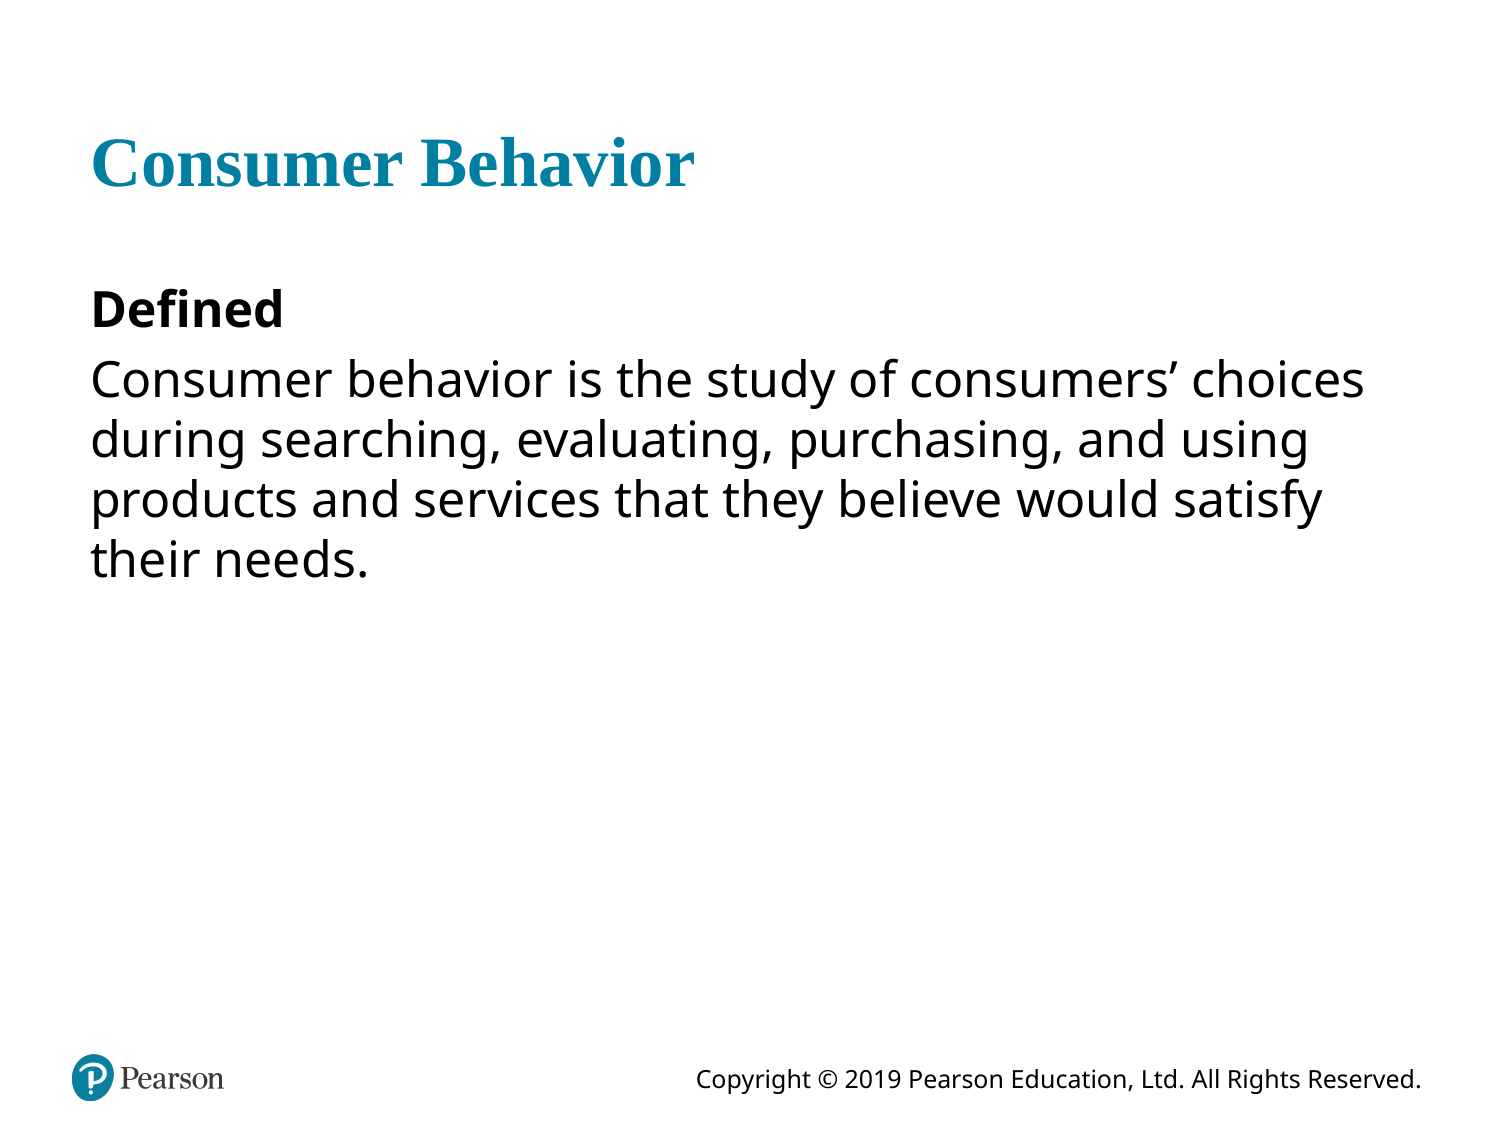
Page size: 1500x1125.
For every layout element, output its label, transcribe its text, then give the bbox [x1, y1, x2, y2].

picture [98, 1054, 224, 1101]
picture [72, 1087, 83, 1101]
picture [72, 1054, 88, 1070]
title Consumer Behavior [75, 35, 1425, 216]
picture [80, 1063, 106, 1088]
list Defined Consumer behavior is the study of consumers’ choices during searching, evaluating, purchasing, and using products and services that they believe would satisfy their needs. [75, 262, 1425, 587]
